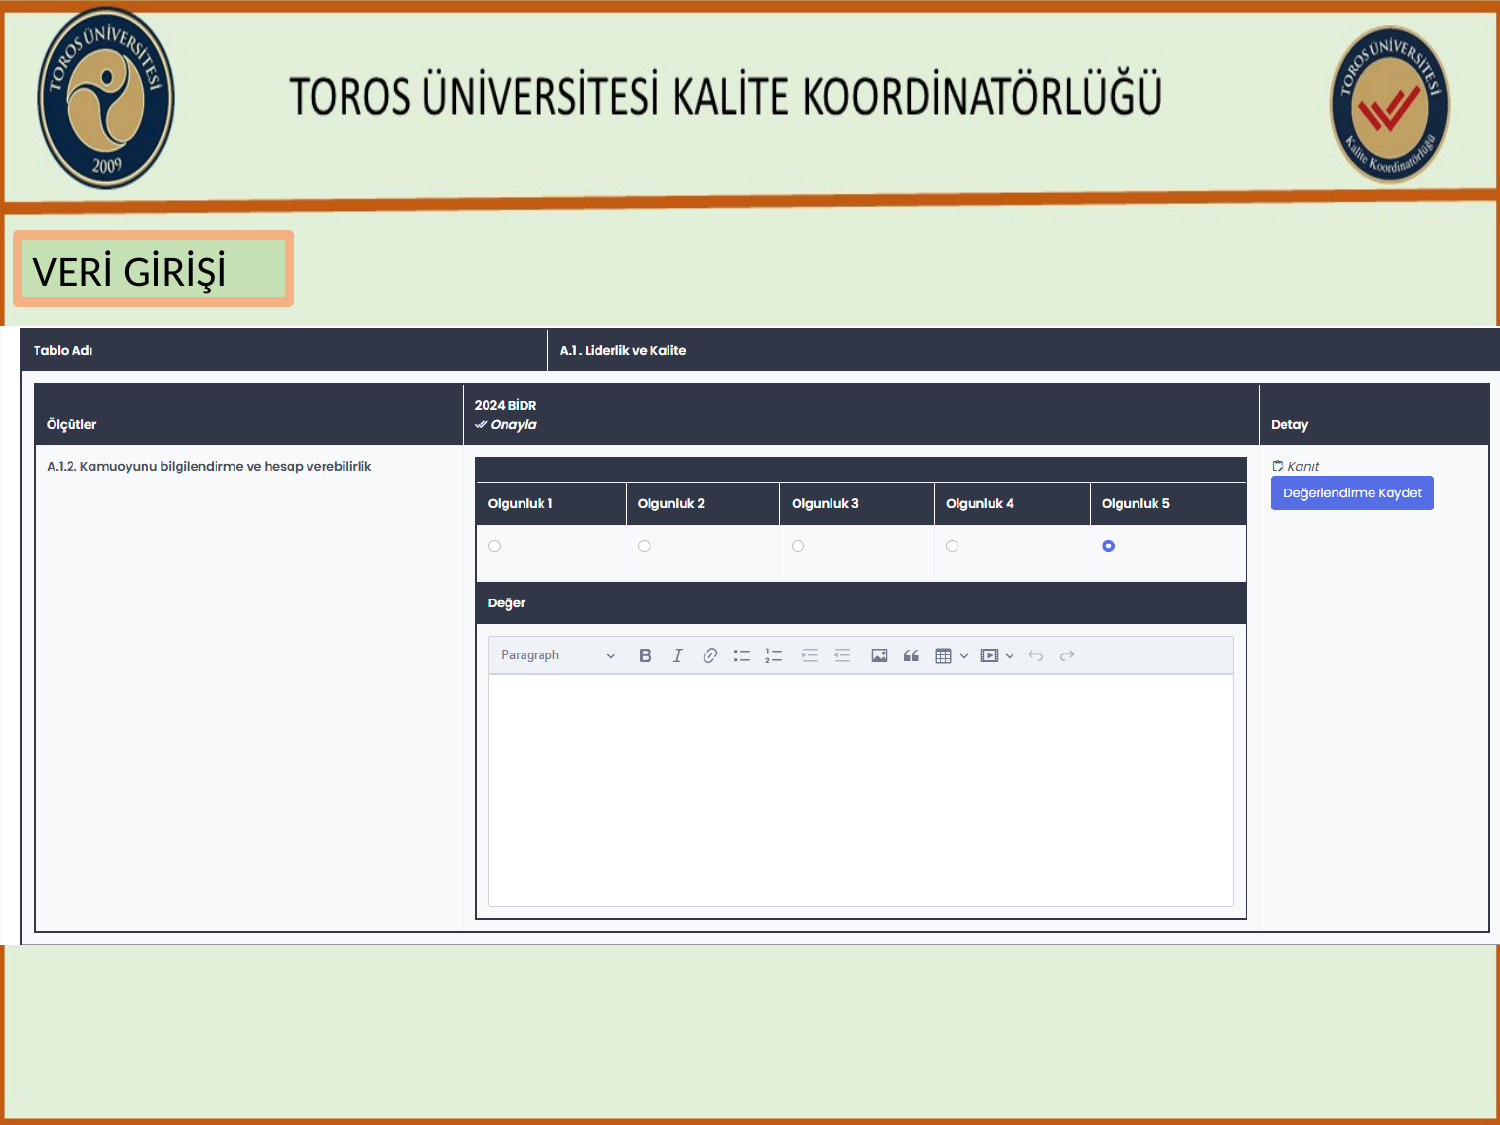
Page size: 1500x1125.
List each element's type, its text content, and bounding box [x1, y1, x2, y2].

text_box VERİ GİRİŞİ [17, 234, 290, 303]
picture [0, 0, 1500, 1125]
